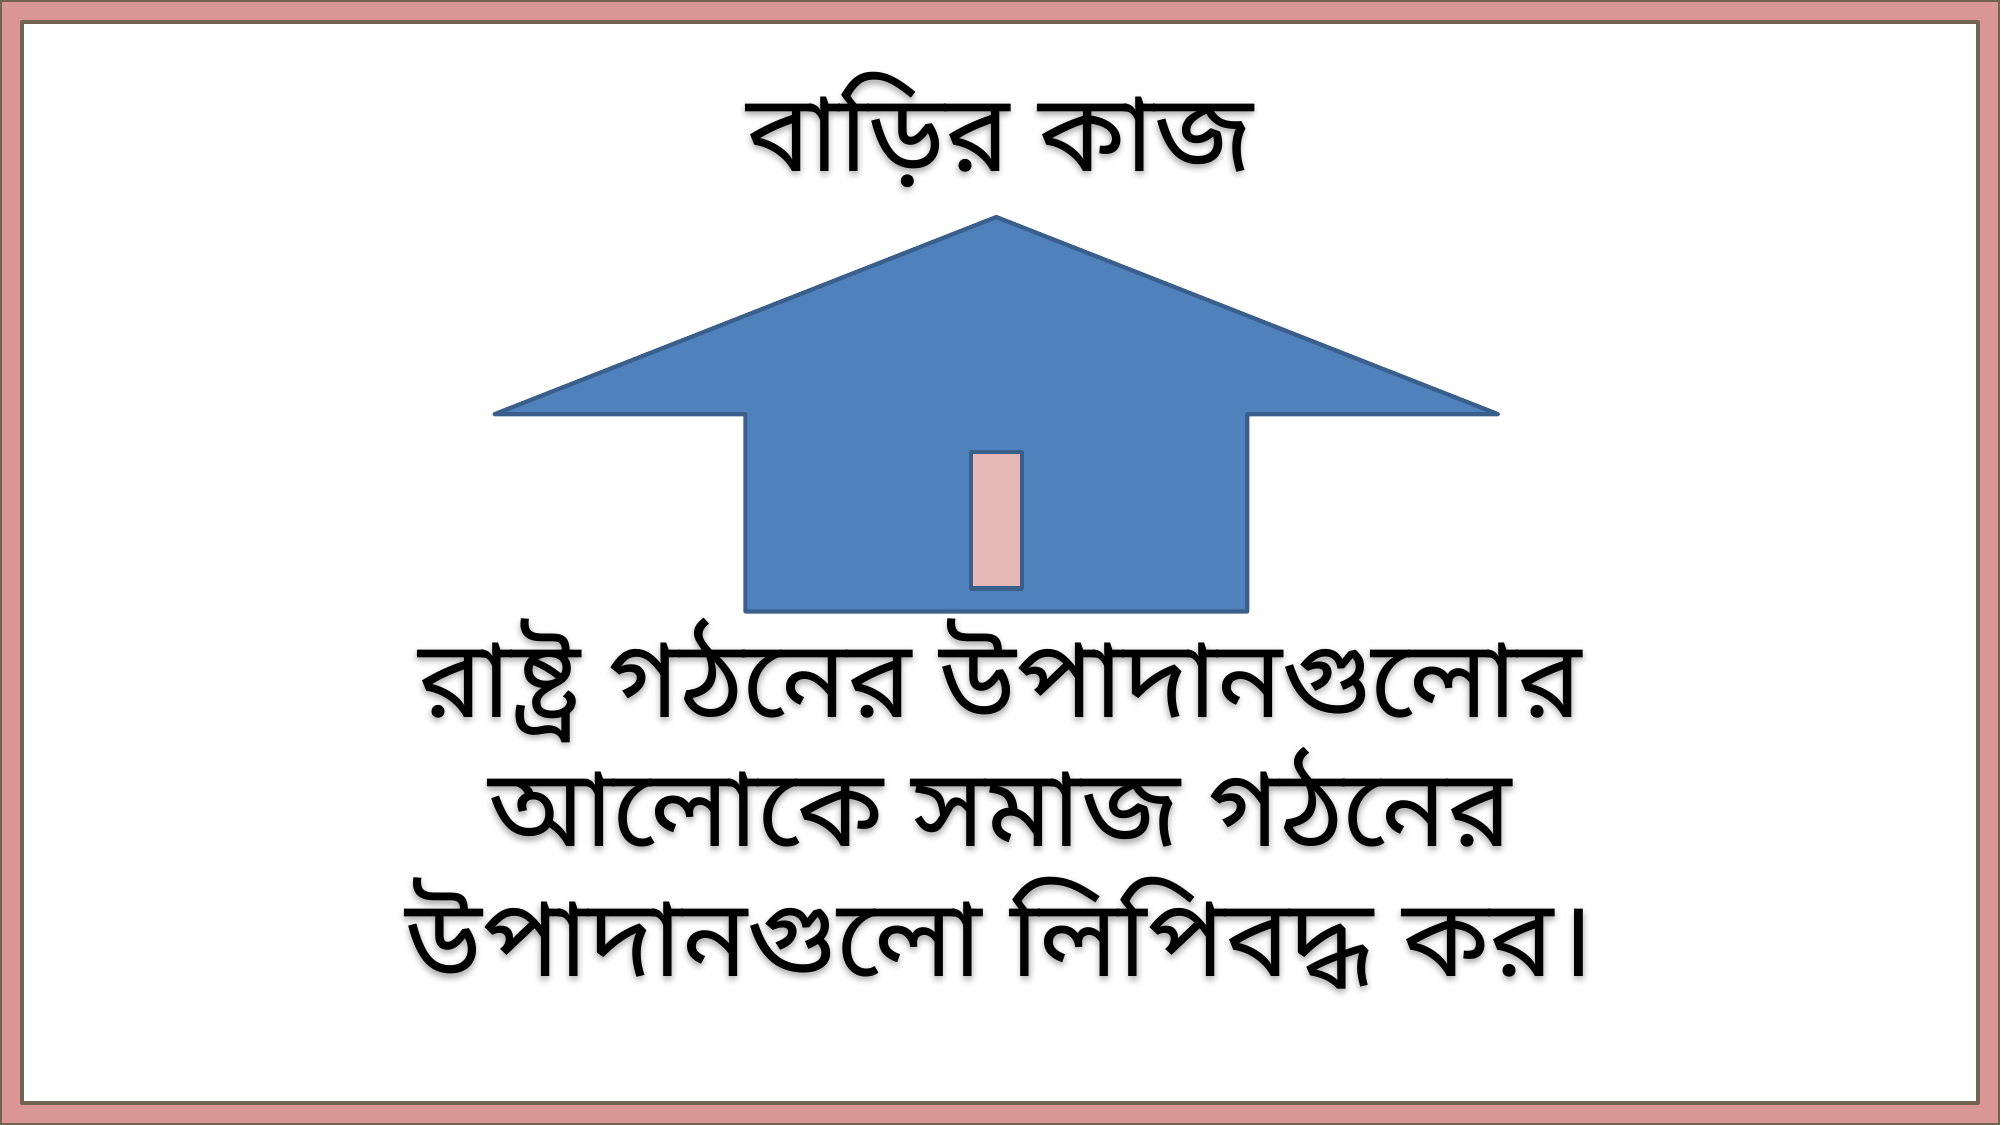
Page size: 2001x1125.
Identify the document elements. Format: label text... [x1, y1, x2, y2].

text_box রাষ্ট্র গঠনের উপাদানগুলোর আলোকে সমাজ গঠনের উপাদানগুলো লিপিবদ্ধ কর। [280, 635, 1720, 972]
text_box [0, 0, 2000, 1125]
text_box [969, 450, 1024, 591]
text_box বাড়ির কাজ [715, 69, 1285, 187]
text_box [492, 215, 1501, 614]
